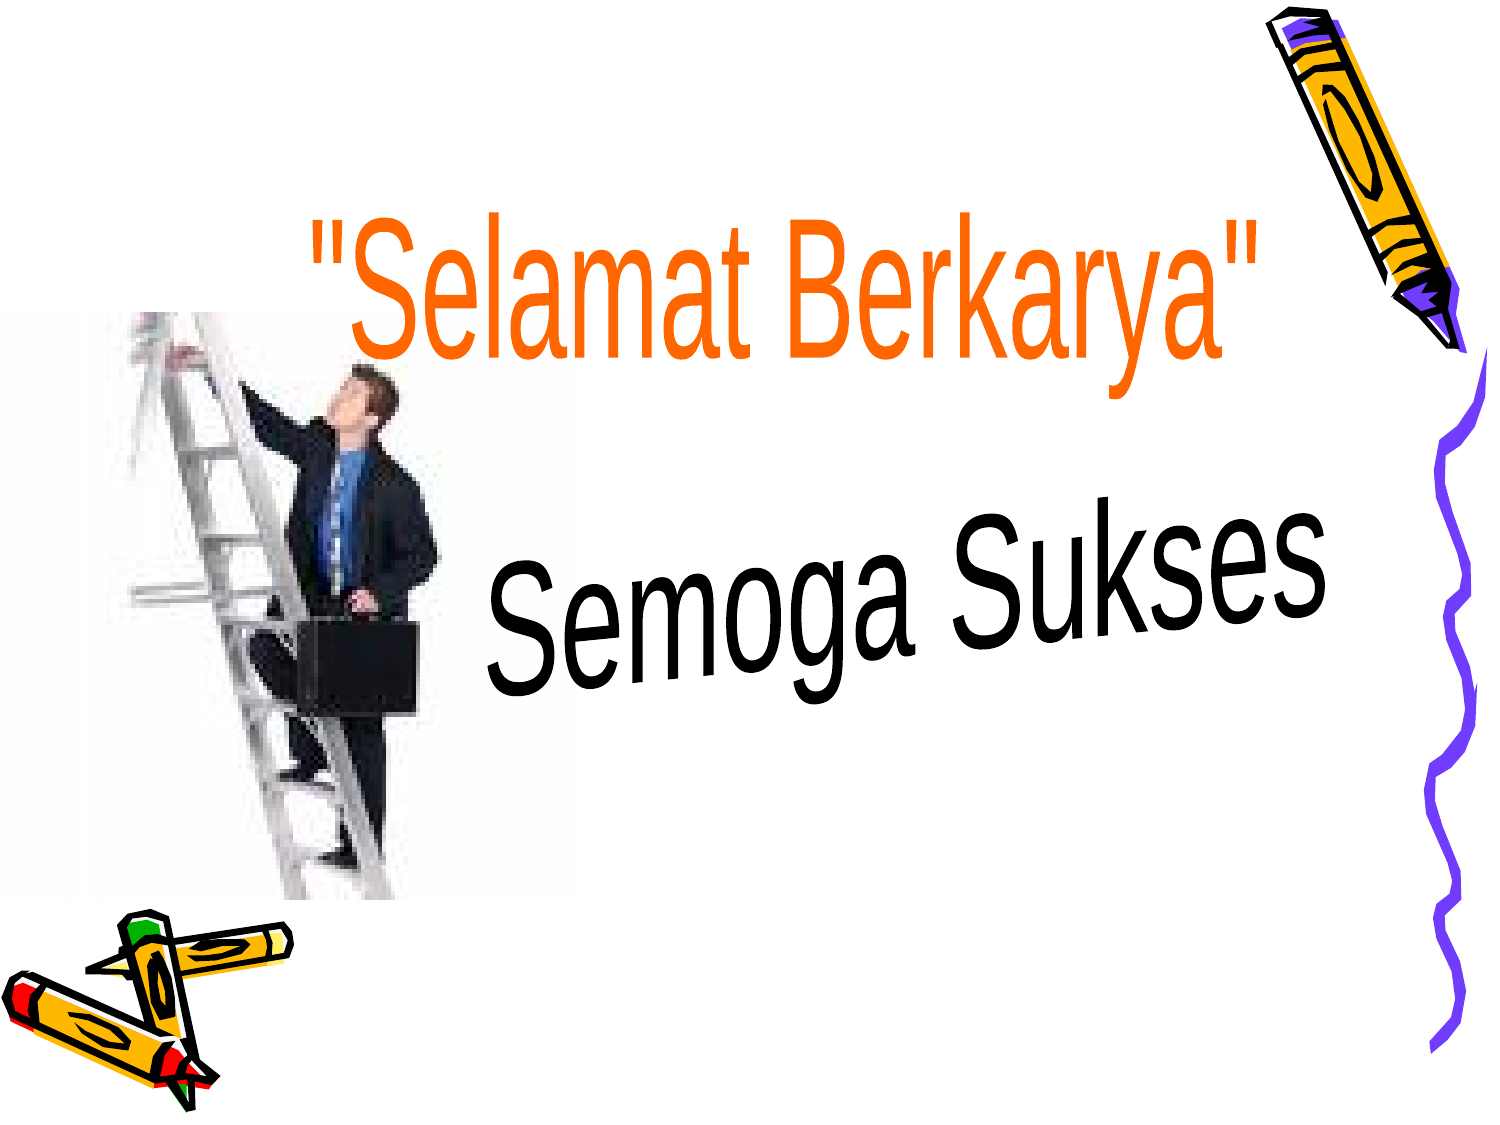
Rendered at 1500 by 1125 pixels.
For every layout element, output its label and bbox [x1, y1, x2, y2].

picture [0, 312, 574, 901]
